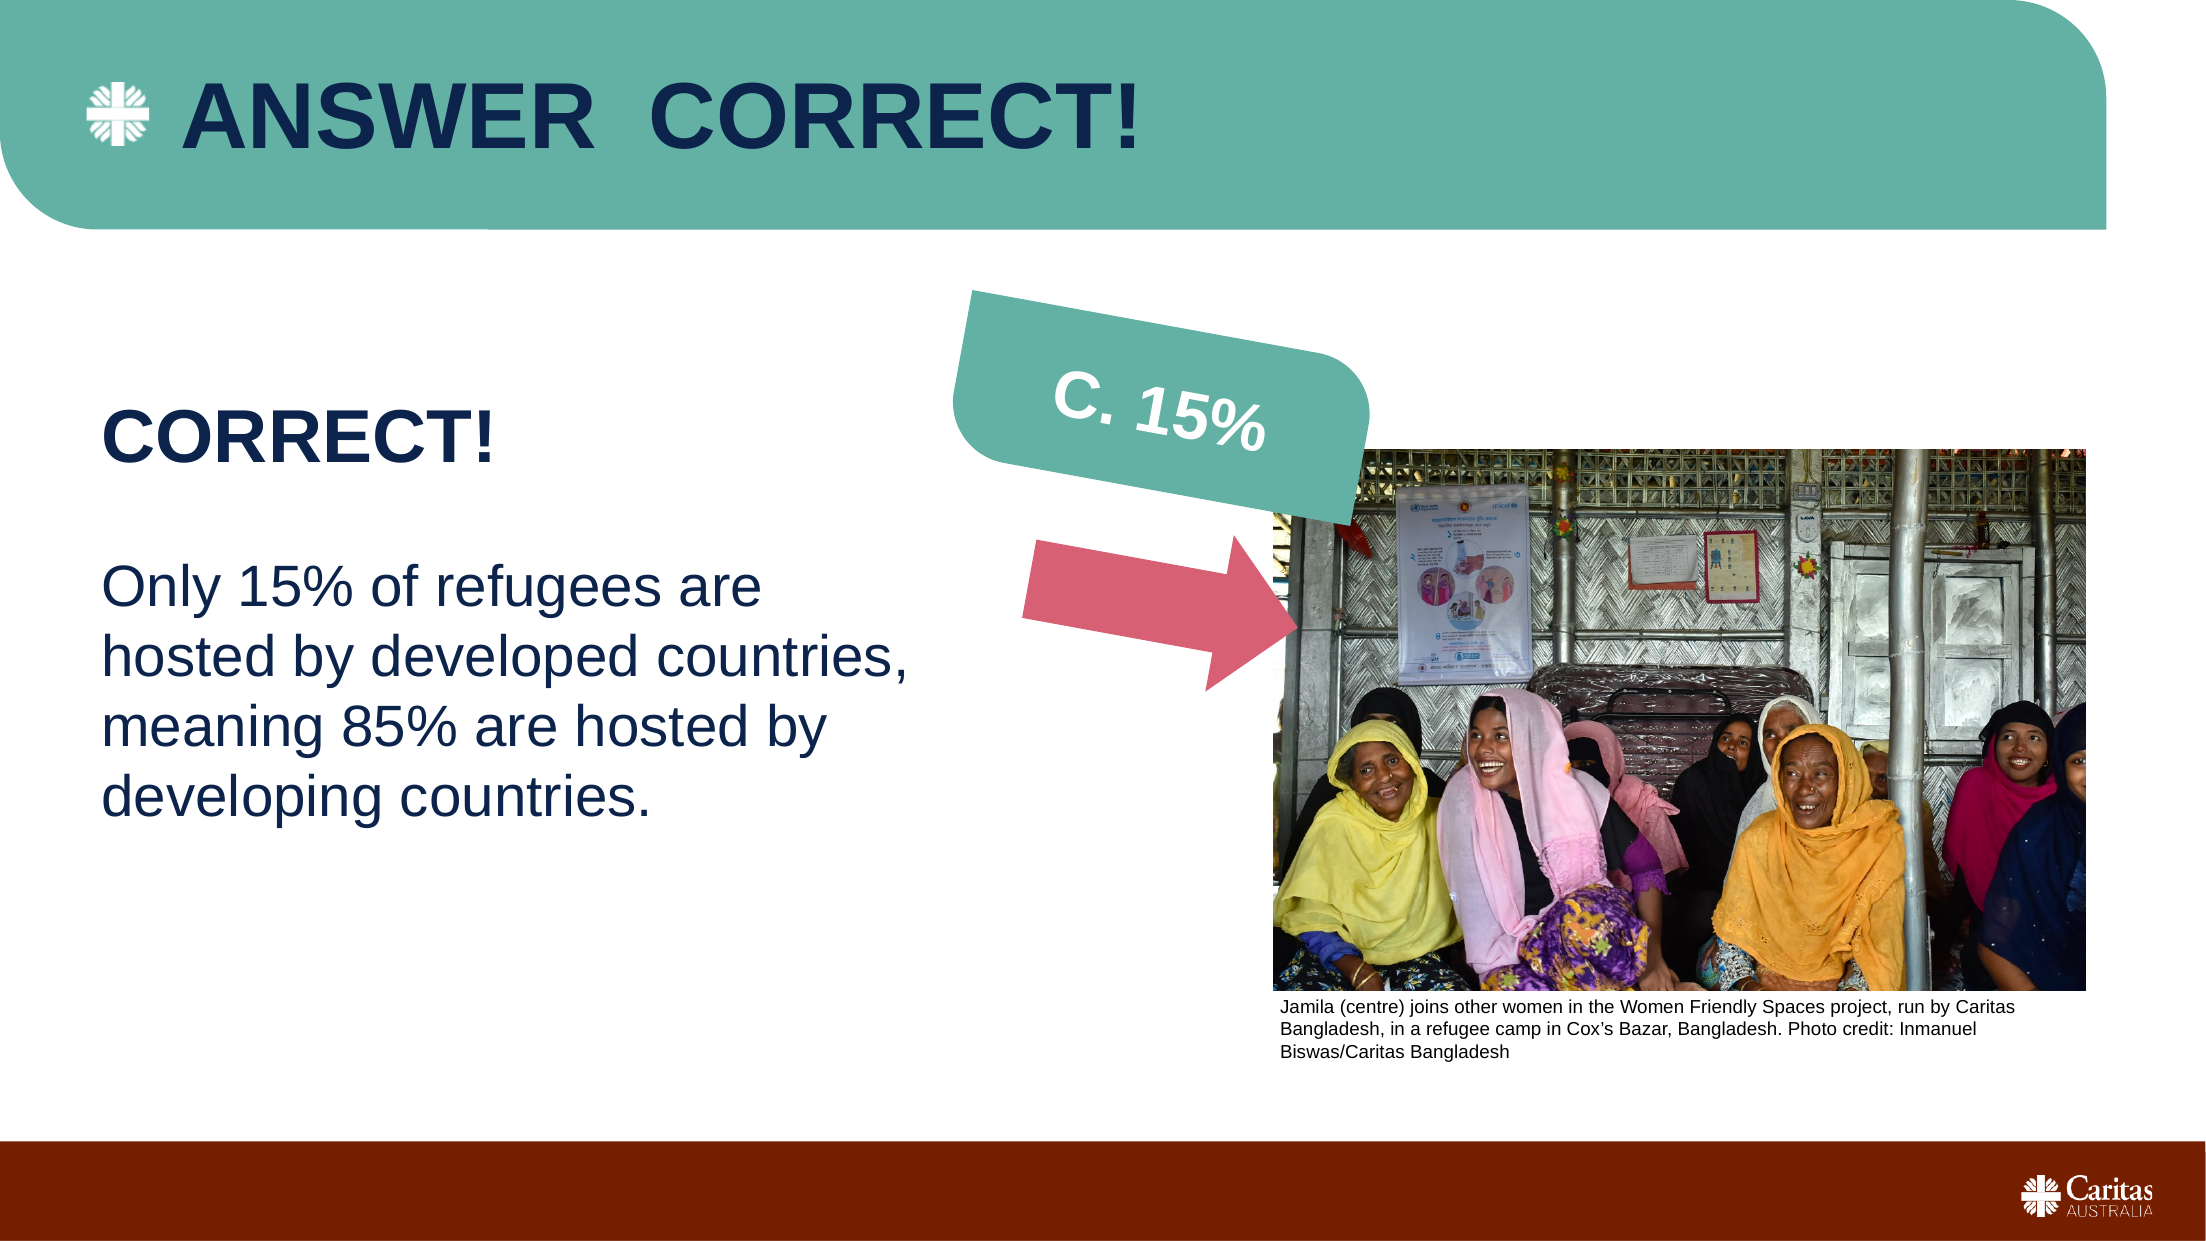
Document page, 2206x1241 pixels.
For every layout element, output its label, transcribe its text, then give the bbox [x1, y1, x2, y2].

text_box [916, 320, 1346, 659]
text_box [0, 0, 2206, 1241]
picture [1273, 449, 2086, 991]
text_box Jamila (centre) joins other women in the Women Friendly Spaces project, run by Caritas Bangladesh, in a refugee camp in Cox’s Bazar, Bangladesh. Photo credit: Inmanuel Biswas/Caritas Bangladesh [1265, 986, 2078, 1070]
